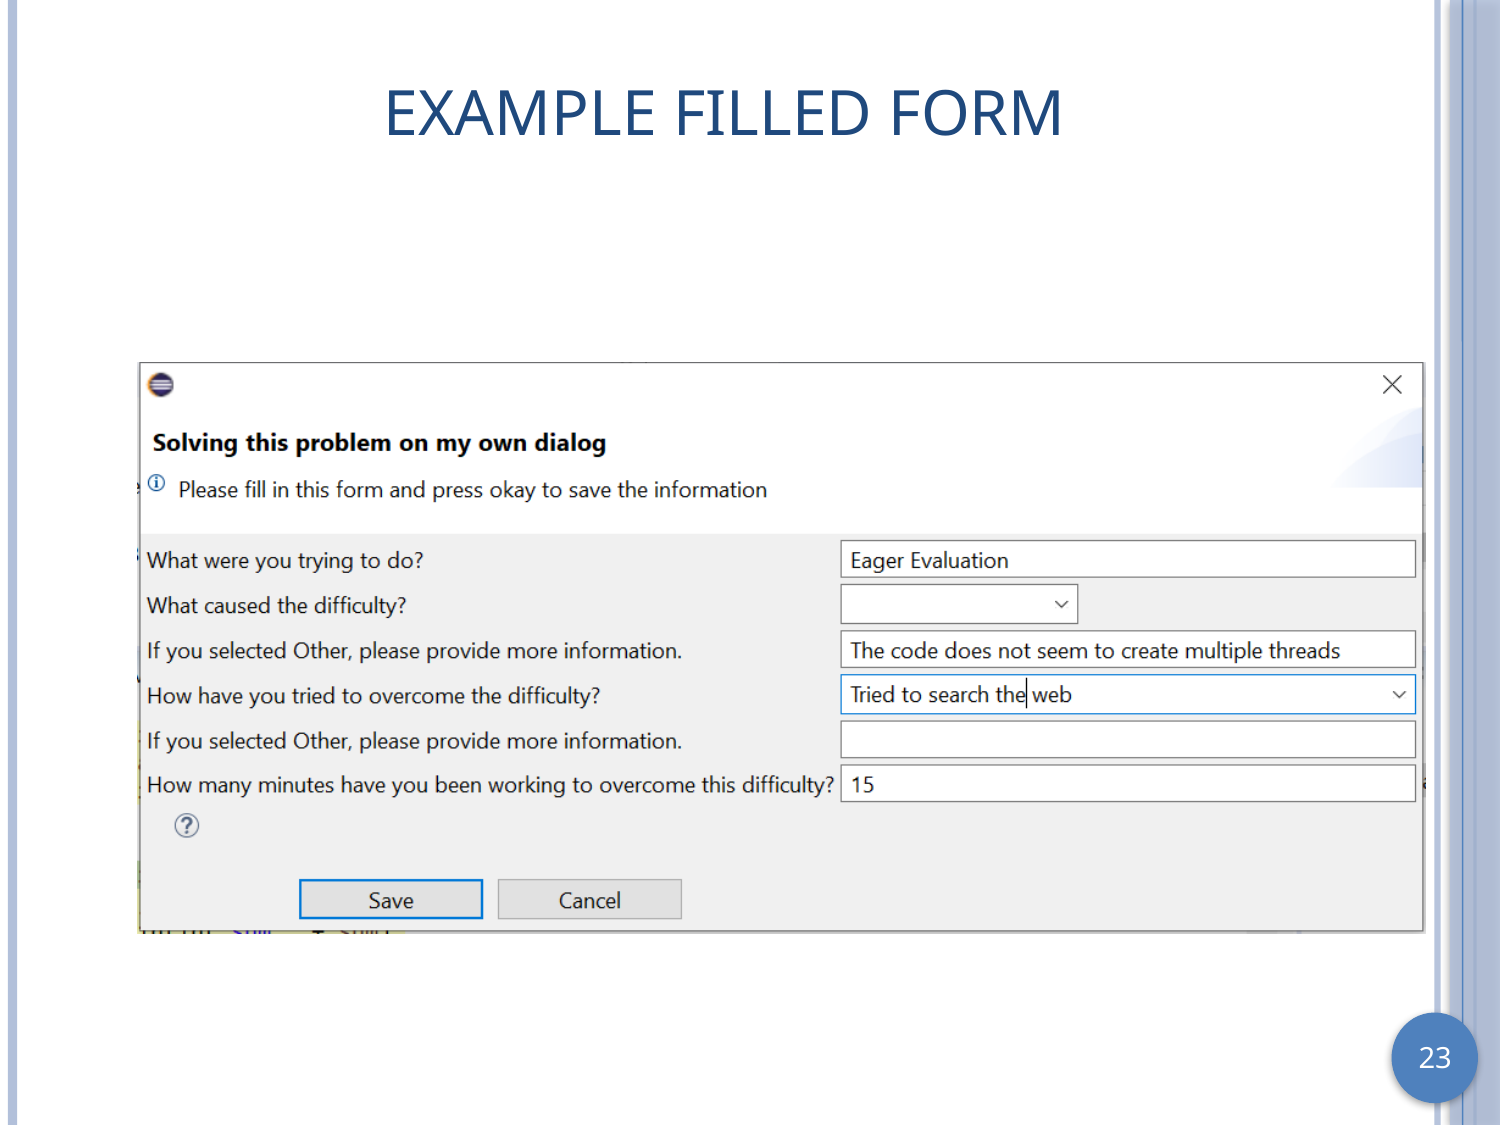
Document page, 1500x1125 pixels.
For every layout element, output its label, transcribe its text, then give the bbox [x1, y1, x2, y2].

picture [136, 361, 1427, 935]
title Example Filled Form [75, 45, 1375, 175]
